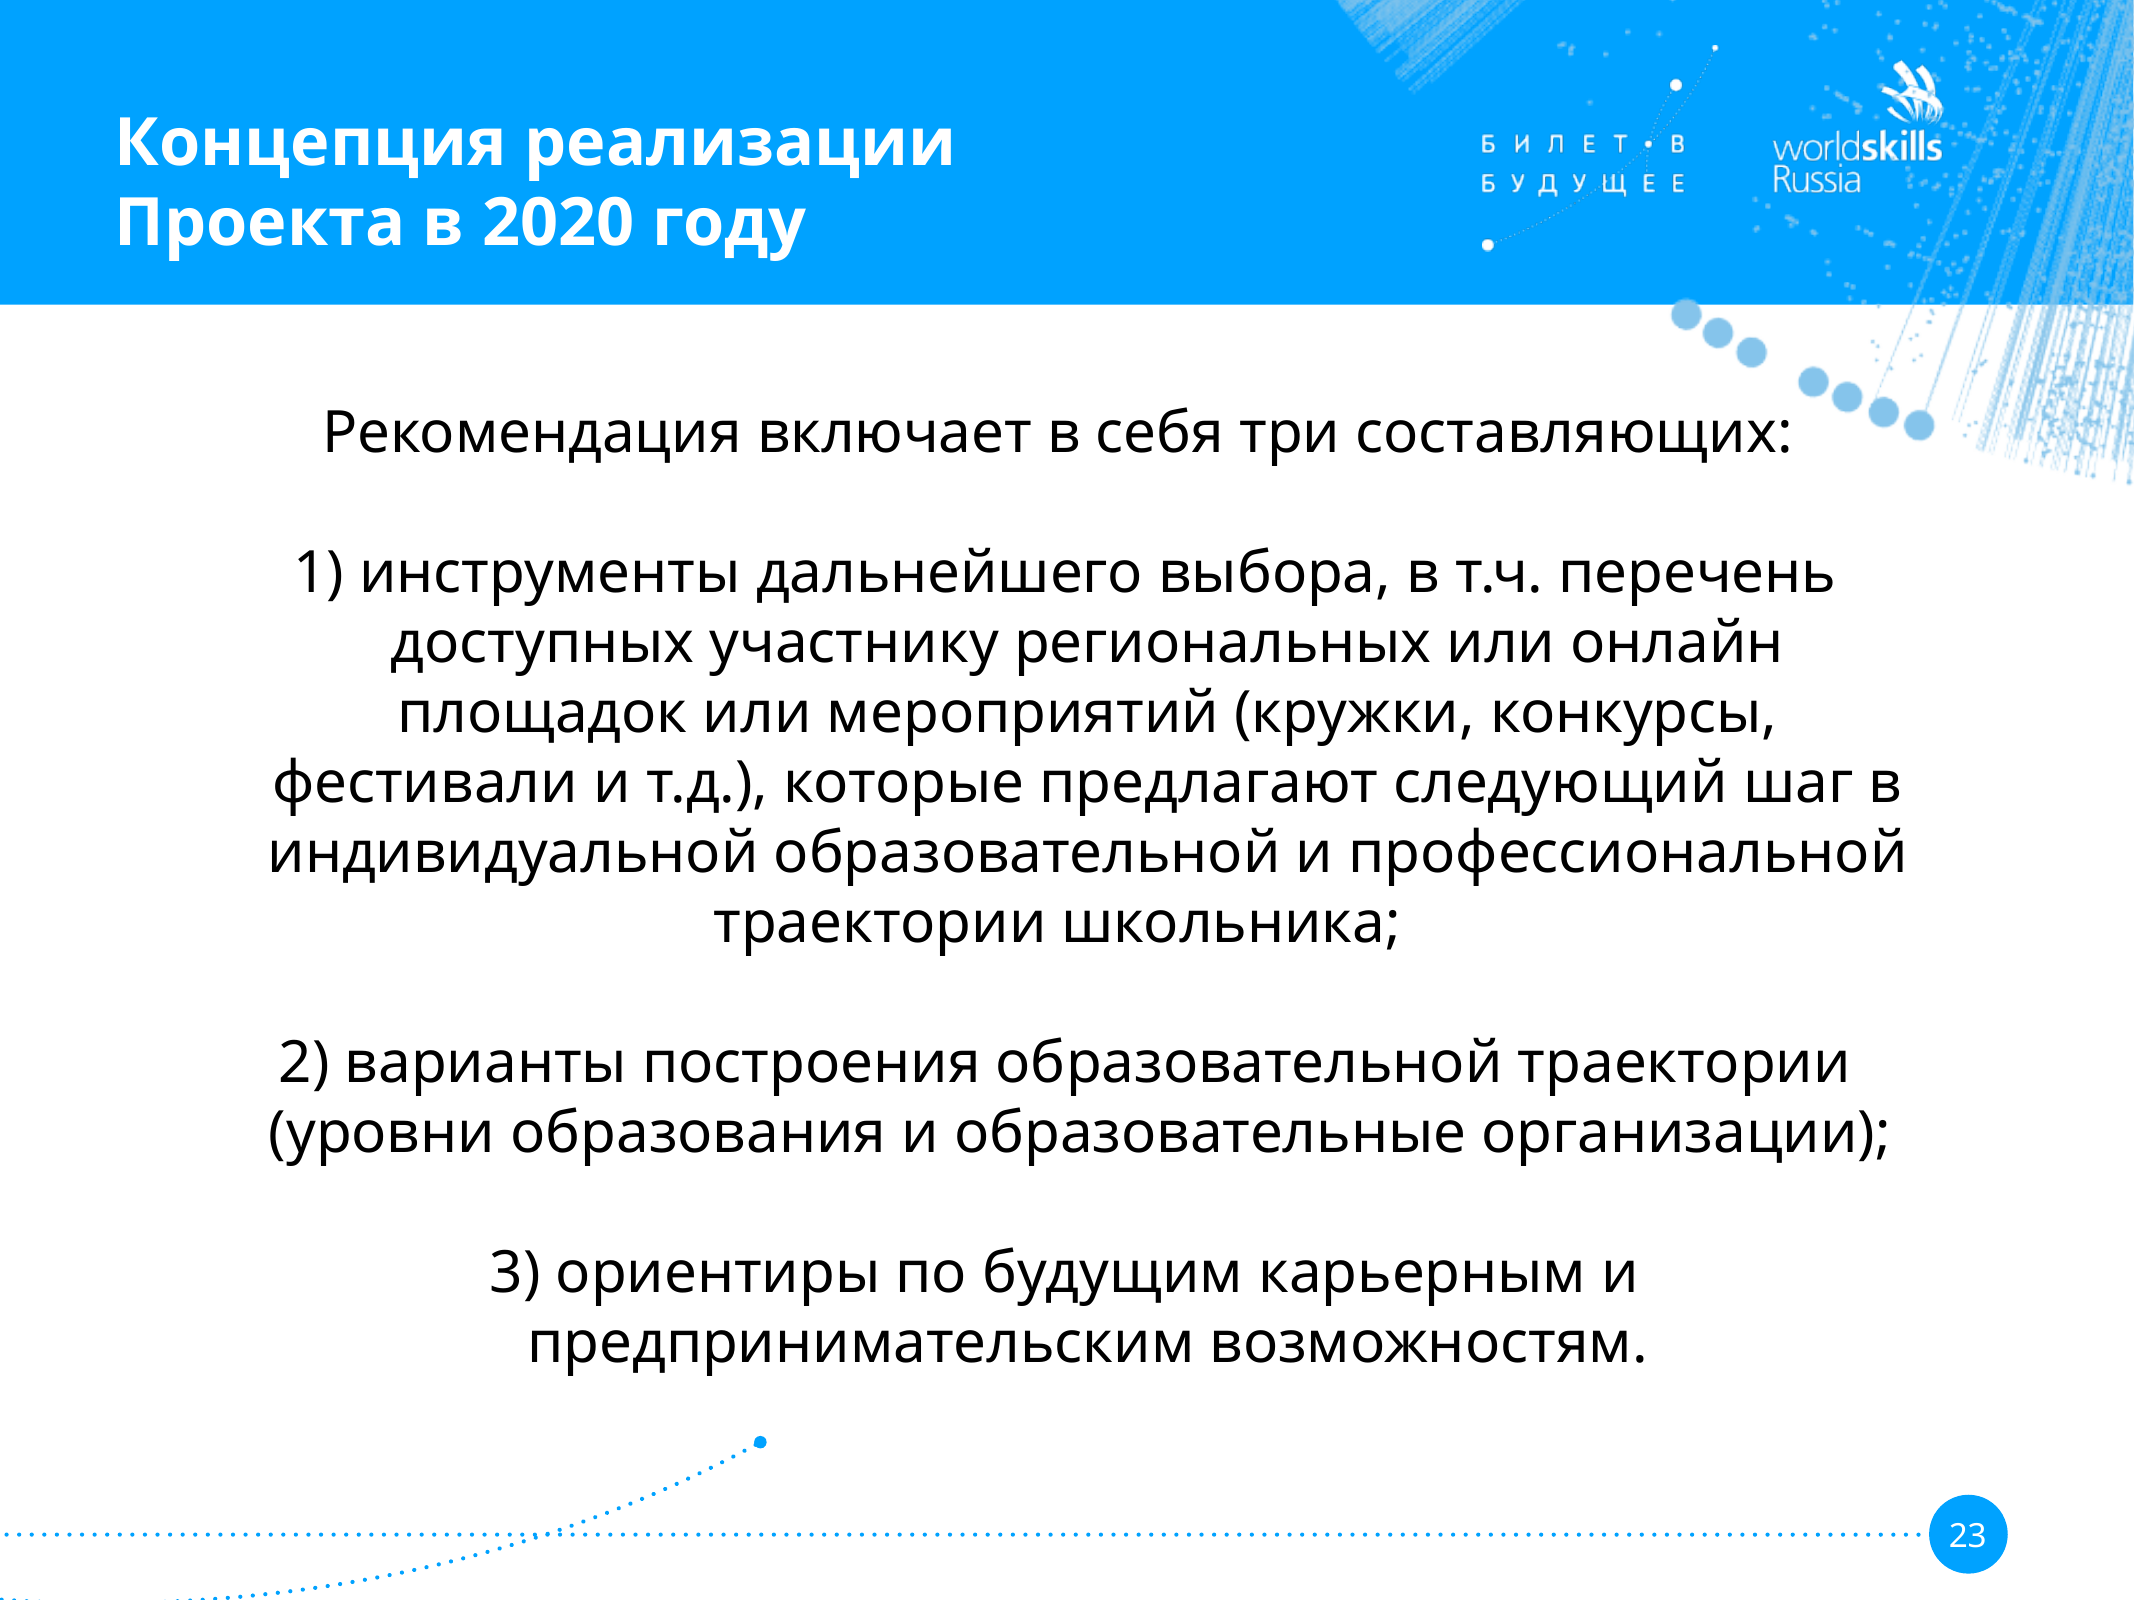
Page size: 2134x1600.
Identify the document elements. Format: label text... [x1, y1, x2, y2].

text_box [0, 0, 1272, 305]
text_box Концепция реализации Проекта в 2020 году [106, 90, 1000, 267]
text_box Рекомендация включает в себя три составляющих: 1) инструменты дальнейшего выбора, в т.ч. перечень доступных участнику региональных или онлайн площадок или мероприятий (кружки, конкурсы, фестивали и т.д.), которые предлагают следующий шаг в индивидуальной образовательной и профессиональной траектории школьника; 2) варианты построения образовательной траектории (уровни образования и образовательные организации); 3) ориентиры по будущим карьерным и предпринимательским возможностям. [204, 385, 1925, 1382]
text_box 23 [1877, 1505, 2058, 1568]
text_box [1948, 1568, 1989, 1574]
text_box [0, 1436, 767, 1600]
text_box [1942, 1494, 1995, 1505]
picture [1191, 0, 2134, 653]
